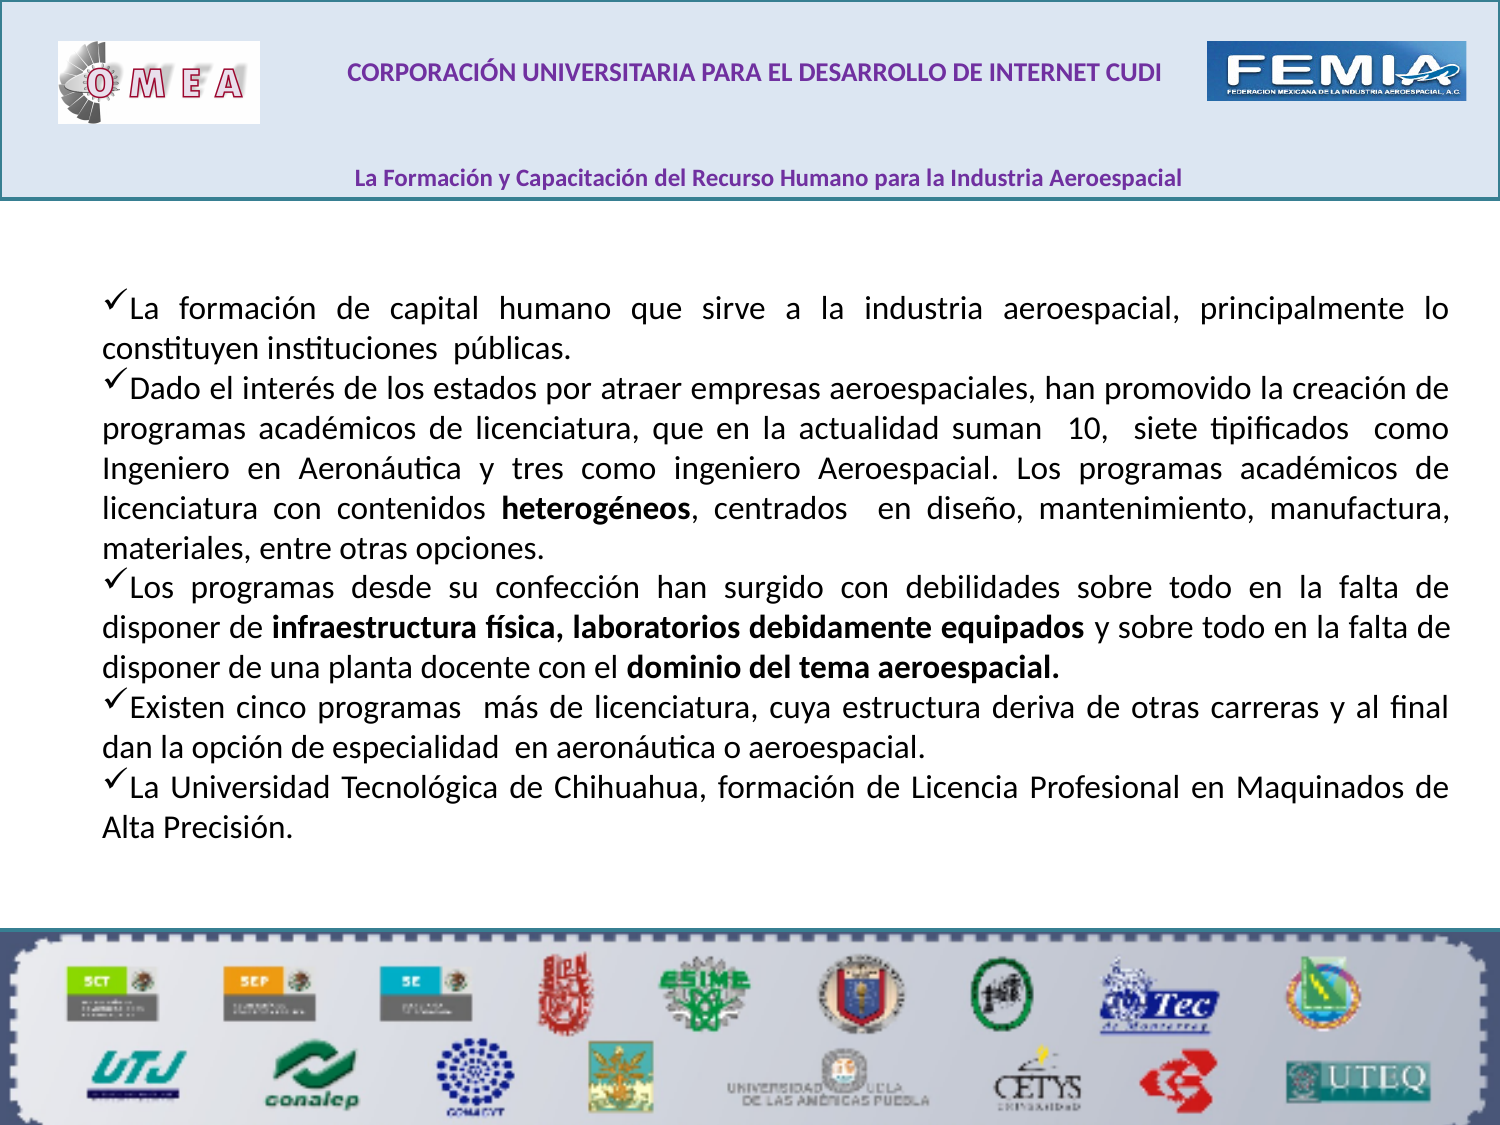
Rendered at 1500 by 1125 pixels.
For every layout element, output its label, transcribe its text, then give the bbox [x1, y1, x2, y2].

text_box La formación de capital humano que sirve a la industria aeroespacial, principalmente lo constituyen instituciones públicas. Dado el interés de los estados por atraer empresas aeroespaciales, han promovido la creación de programas académicos de licenciatura, que en la actualidad suman 10, siete tipificados como Ingeniero en Aeronáutica y tres como ingeniero Aeroespacial. Los programas académicos de licenciatura con contenidos heterogéneos, centrados en diseño, mantenimiento, manufactura, materiales, entre otras opciones. Los programas desde su confección han surgido con debilidades sobre todo en la falta de disponer de infraestructura física, laboratorios debidamente equipados y sobre todo en la falta de disponer de una planta docente con el dominio del tema aeroespacial. Existen cinco programas más de licenciatura, cuya estructura deriva de otras carreras y al final dan la opción de especialidad en aeronáutica o aeroespacial. La Universidad Tecnológica de Chihuahua, formación de Licencia Profesional en Maquinados de Alta Precisión. [87, 278, 1467, 930]
text_box [0, 0, 1500, 201]
text_box La Formación y Capacitación del Recurso Humano para la Industria Aeroespacial [339, 153, 1205, 199]
picture [0, 931, 1500, 1125]
picture [1206, 41, 1467, 101]
text_box CORPORACIÓN UNIVERSITARIA PARA EL DESARROLLO DE INTERNET CUDI [332, 46, 1201, 95]
picture [58, 41, 260, 124]
